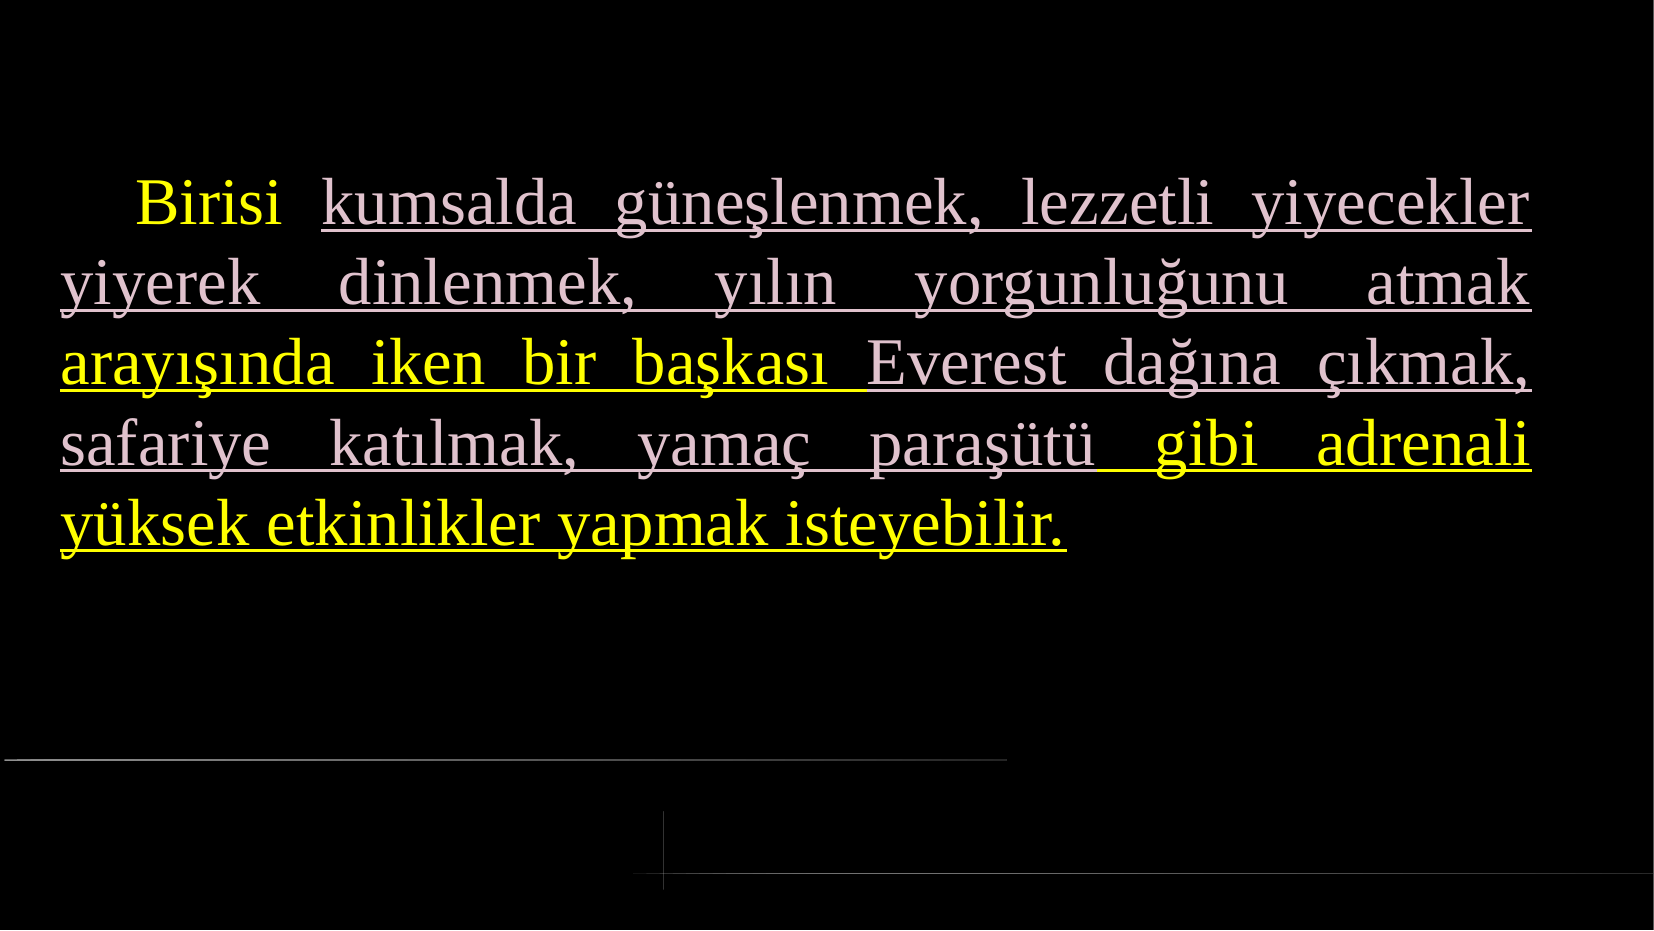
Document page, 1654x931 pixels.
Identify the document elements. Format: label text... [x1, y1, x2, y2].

list Birisi kumsalda güneşlenmek, lezzetli yiyecekler yiyerek dinlenmek, yılın yorgunluğunu atmak arayışında iken bir başkası Everest dağına çıkmak, safariye katılmak, yamaç paraşütü gibi adrenali yüksek etkinlikler yapmak isteyebilir. [60, 48, 1532, 865]
